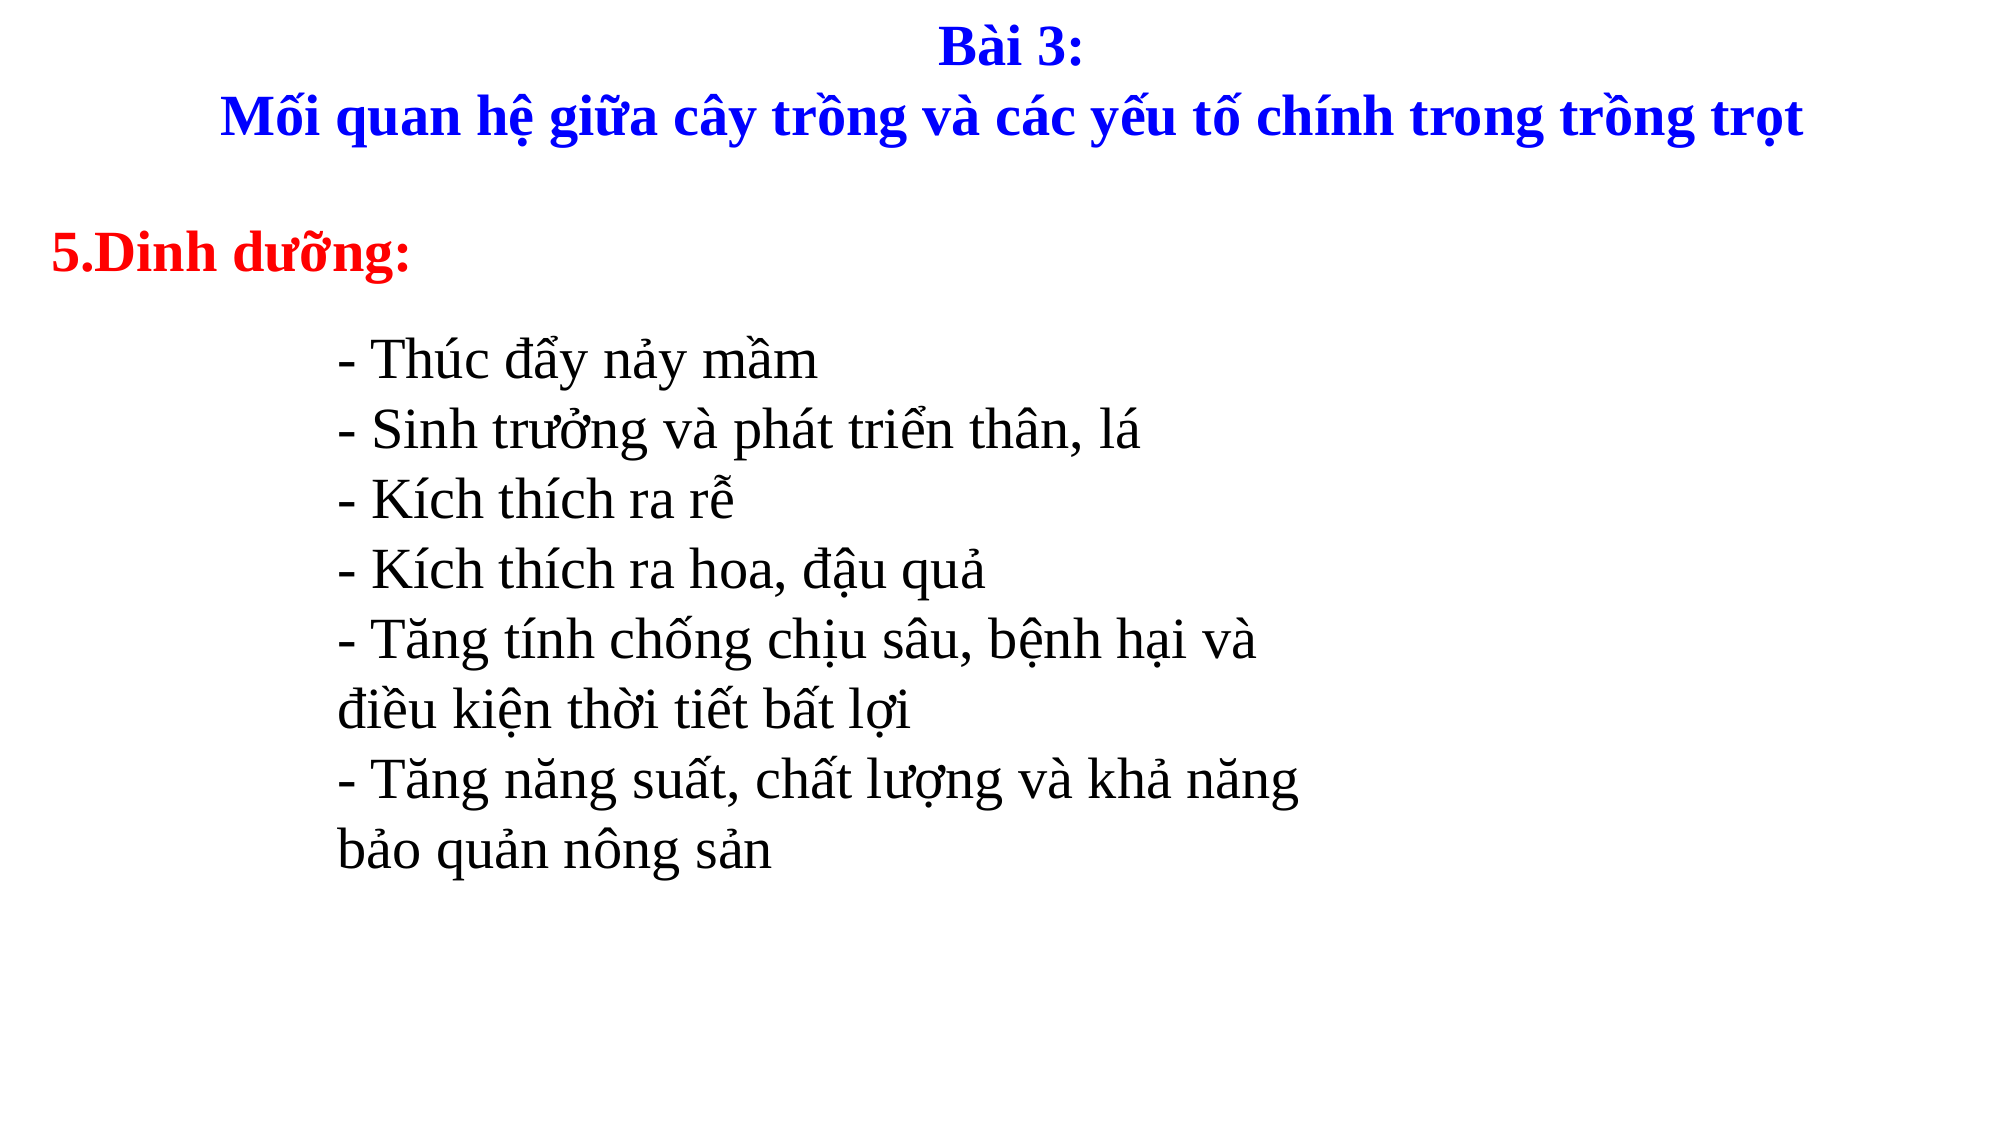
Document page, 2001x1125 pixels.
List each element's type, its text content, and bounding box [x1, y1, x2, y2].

text_box 5.Dinh dưỡng: [36, 185, 1037, 291]
text_box - Thúc đẩy nảy mầm - Sinh trưởng và phát triển thân, lá - Kích thích ra rễ - Kích thích ra hoa, đậu quả - Tăng tính chống chịu sâu, bệnh hại và điều kiện thời tiết bất lợi - Tăng năng suất, chất lượng và khả năng bảo quản nông sản [322, 313, 1323, 888]
text_box Bài 3: Mối quan hệ giữa cây trồng và các yếu tố chính trong trồng trọt [108, 0, 1932, 155]
